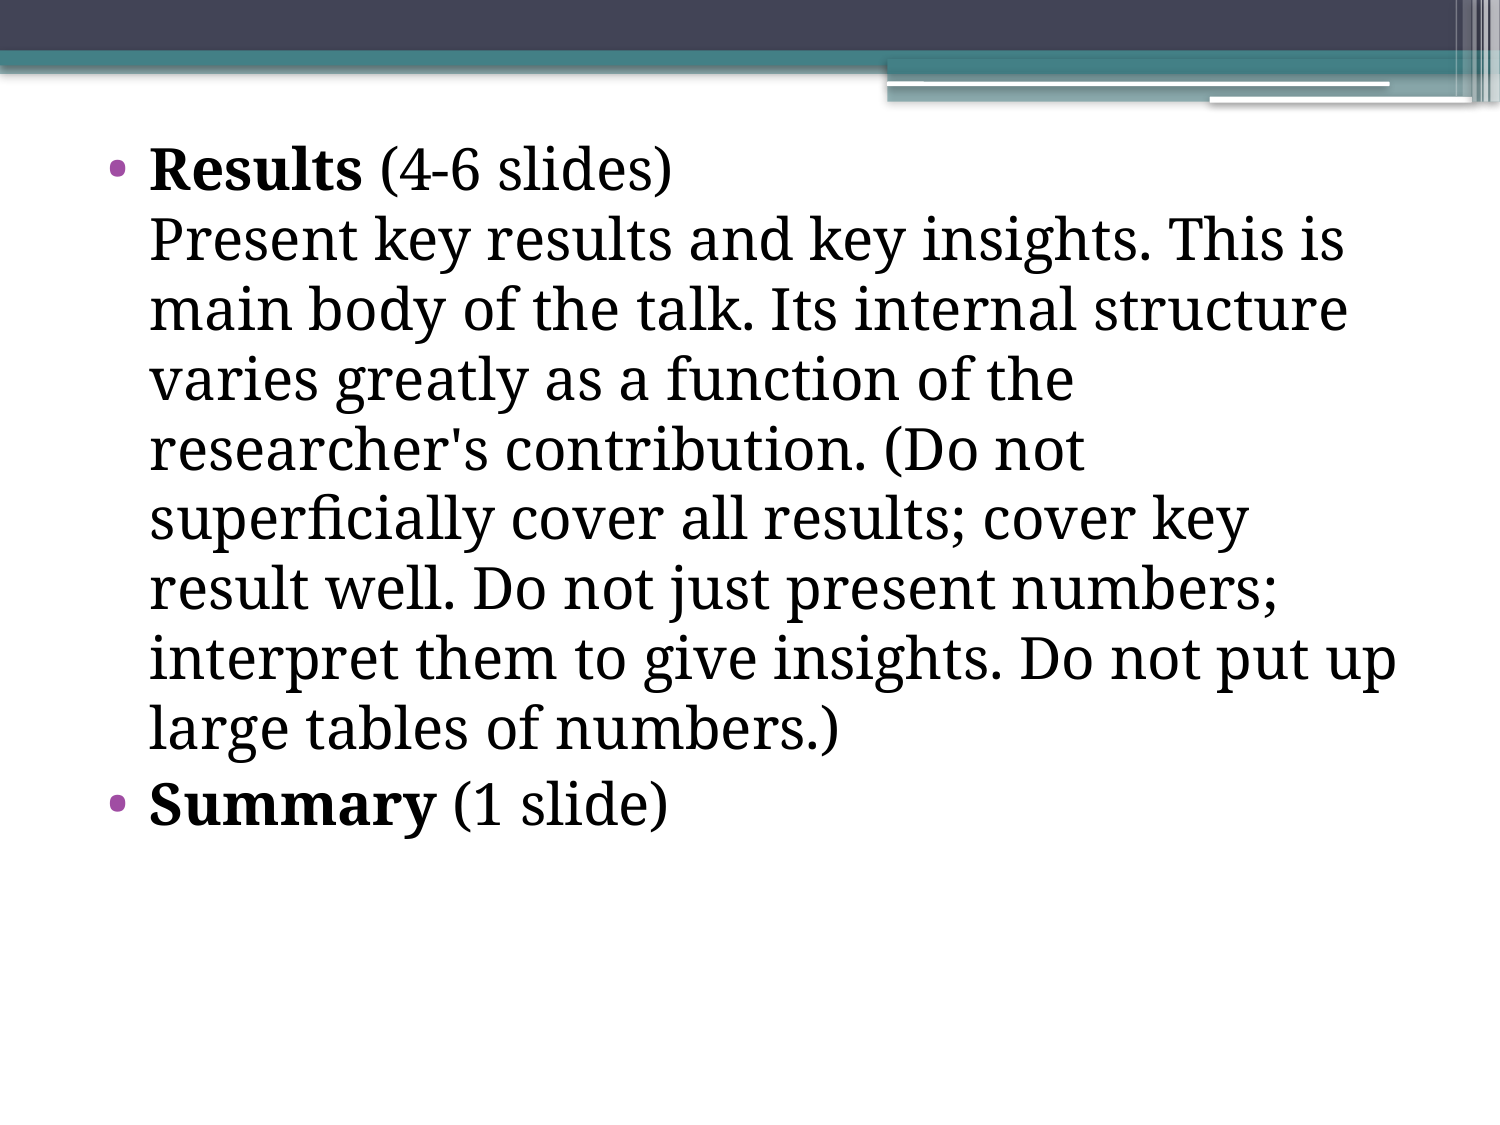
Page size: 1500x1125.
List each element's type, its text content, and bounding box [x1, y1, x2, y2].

list Results (4-6 slides) Present key results and key insights. This is main body of the talk. Its internal structure varies greatly as a function of the researcher's contribution. (Do not superficially cover all results; cover key result well. Do not just present numbers; interpret them to give insights. Do not put up large tables of numbers.) Summary (1 slide) [75, 125, 1425, 1005]
